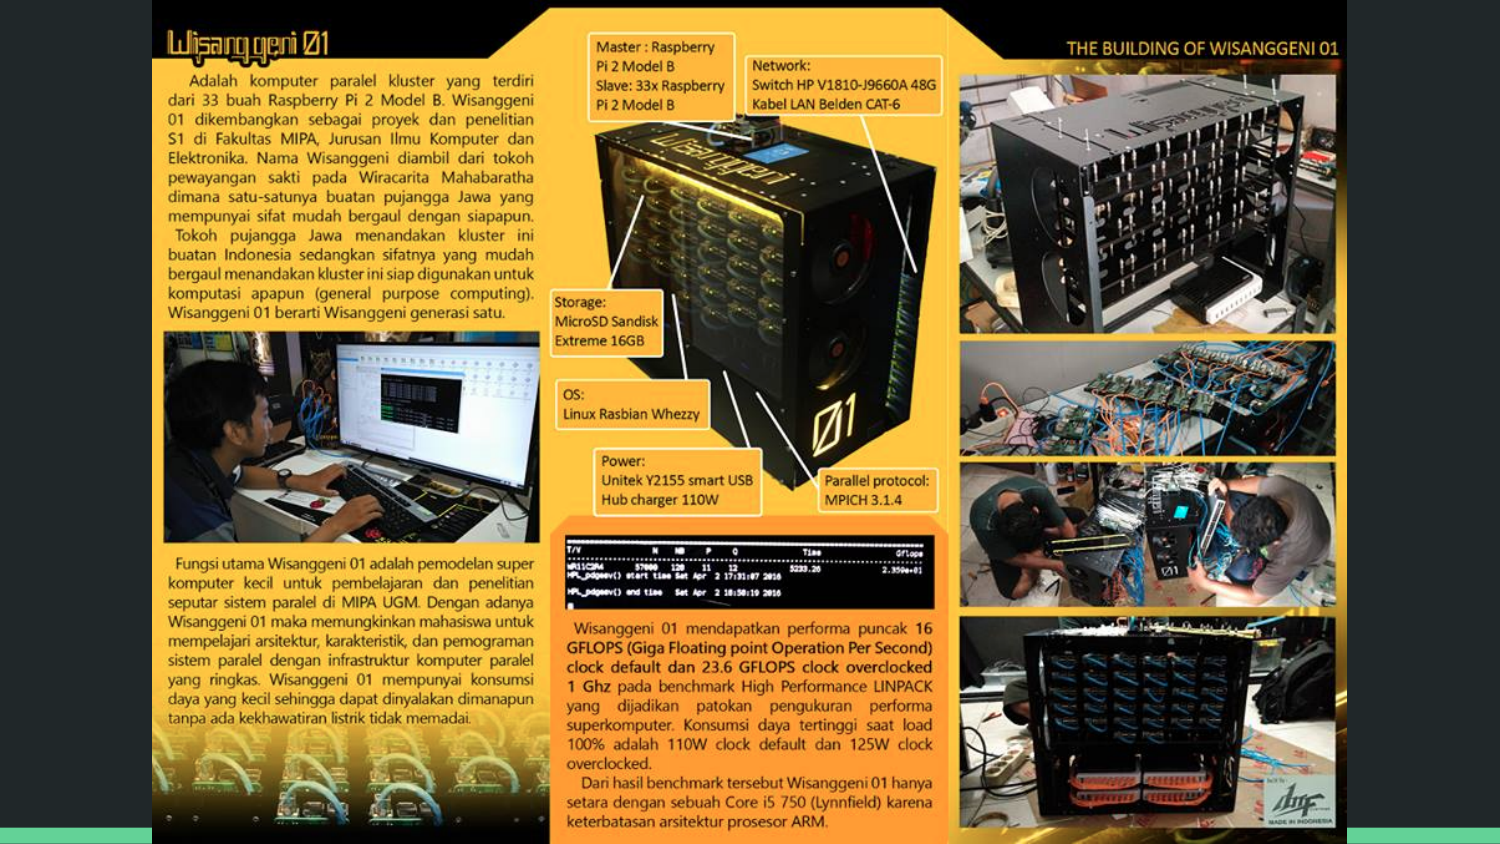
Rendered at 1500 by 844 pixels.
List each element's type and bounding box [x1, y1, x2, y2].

picture [151, 0, 1347, 844]
